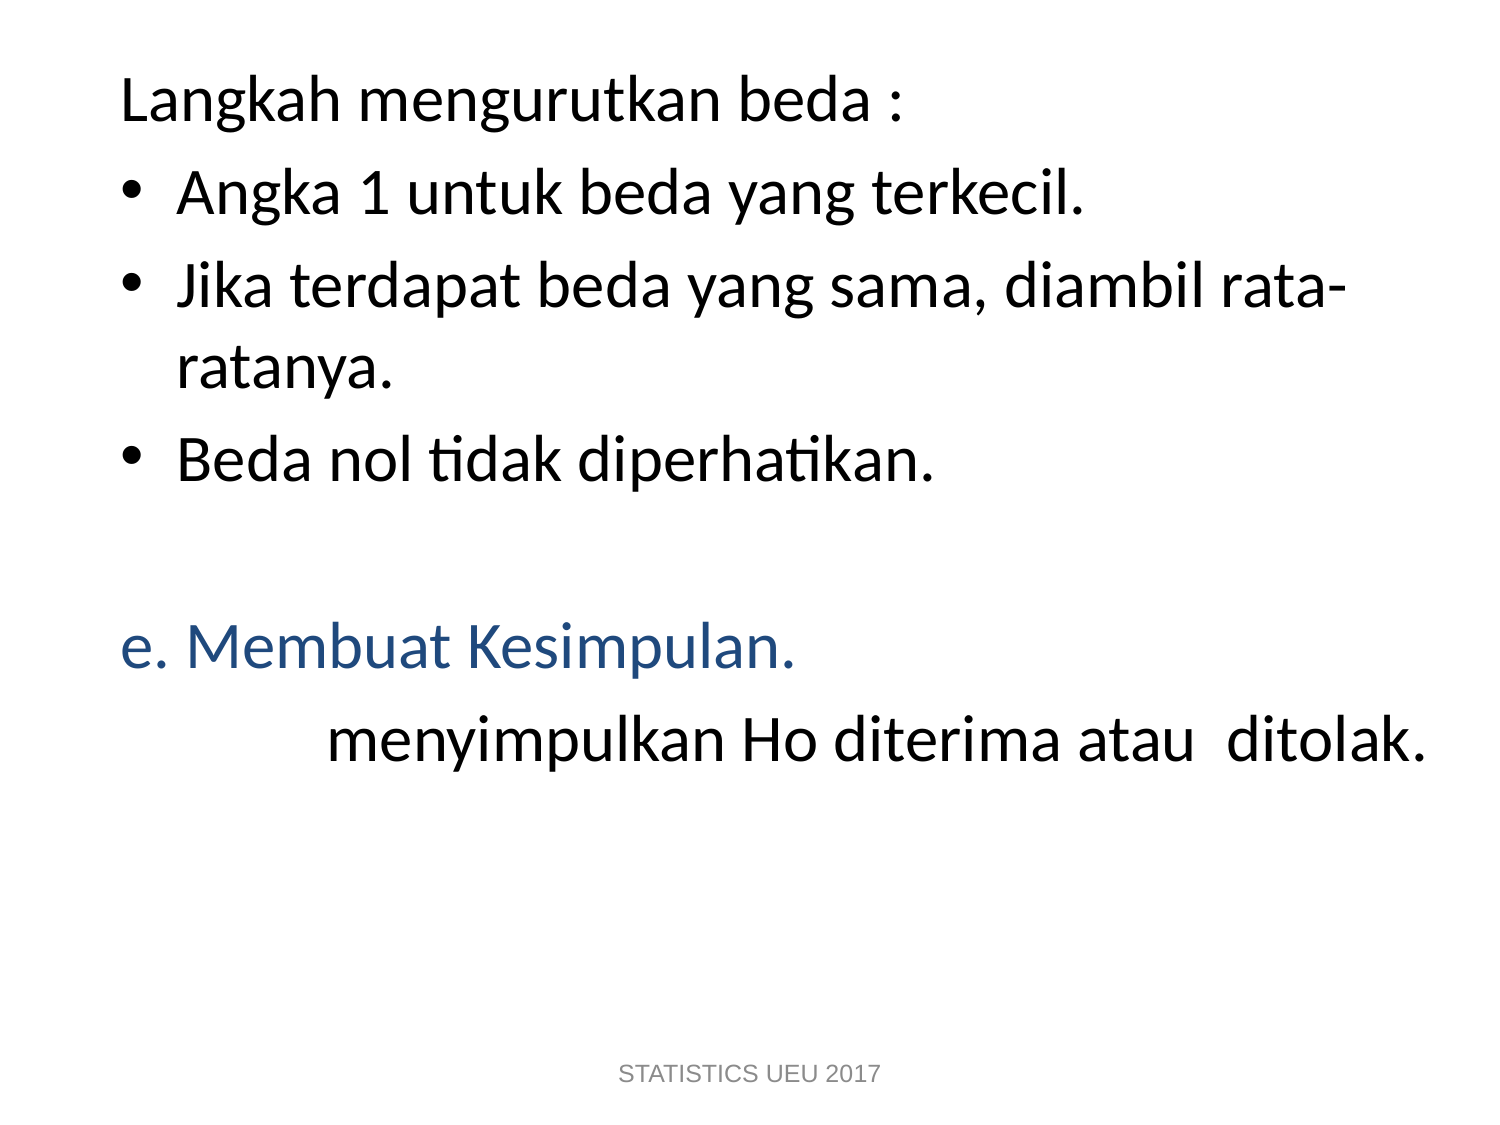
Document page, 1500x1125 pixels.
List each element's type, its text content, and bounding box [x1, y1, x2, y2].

footer STATISTICS UEU 2017 [512, 1042, 988, 1103]
list Langkah mengurutkan beda : Angka 1 untuk beda yang terkecil. Jika terdapat beda yang sama, diambil rata- ratanya. Beda nol tidak diperhatikan. e. Membuat Kesimpulan. menyimpulkan Ho diterima atau ditolak. [105, 46, 1466, 790]
